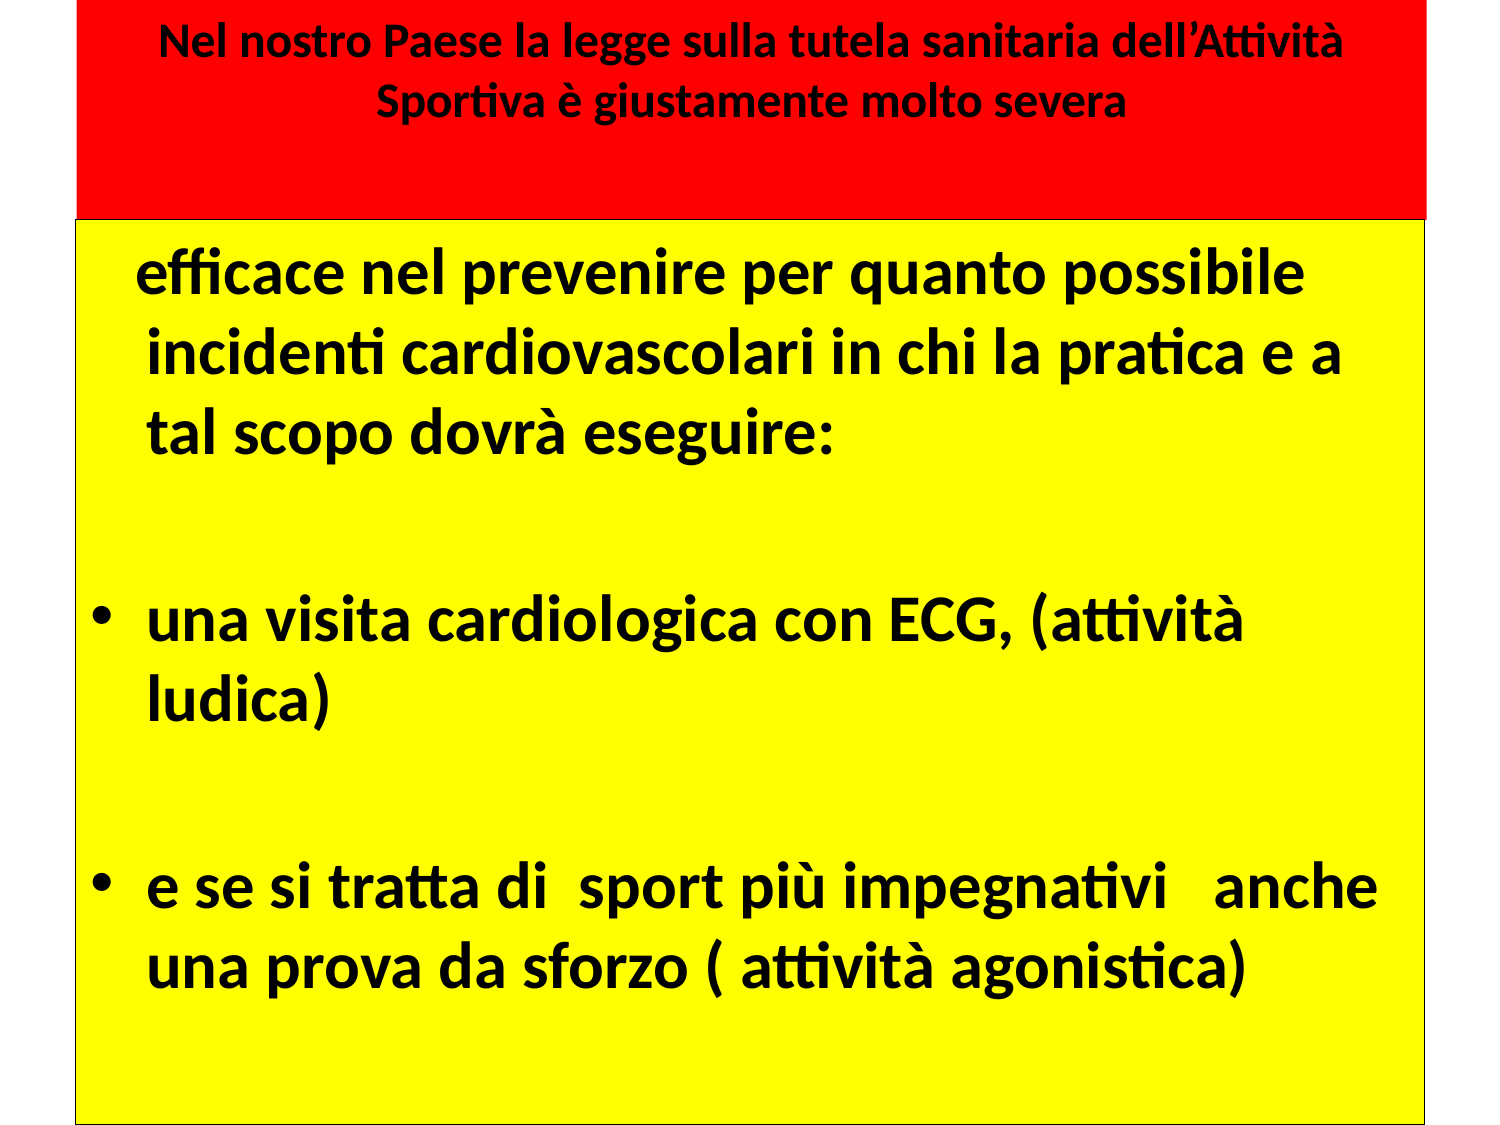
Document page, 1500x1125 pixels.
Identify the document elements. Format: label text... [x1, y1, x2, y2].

title Nel nostro Paese la legge sulla tutela sanitaria dell’Attività Sportiva è giustamente molto severa [76, 0, 1427, 220]
list efficace nel prevenire per quanto possibile incidenti cardiovascolari in chi la pratica e a tal scopo dovrà eseguire: una visita cardiologica con ECG, (attività ludica) e se si tratta di sport più impegnativi anche una prova da sforzo ( attività agonistica) [75, 219, 1425, 1125]
